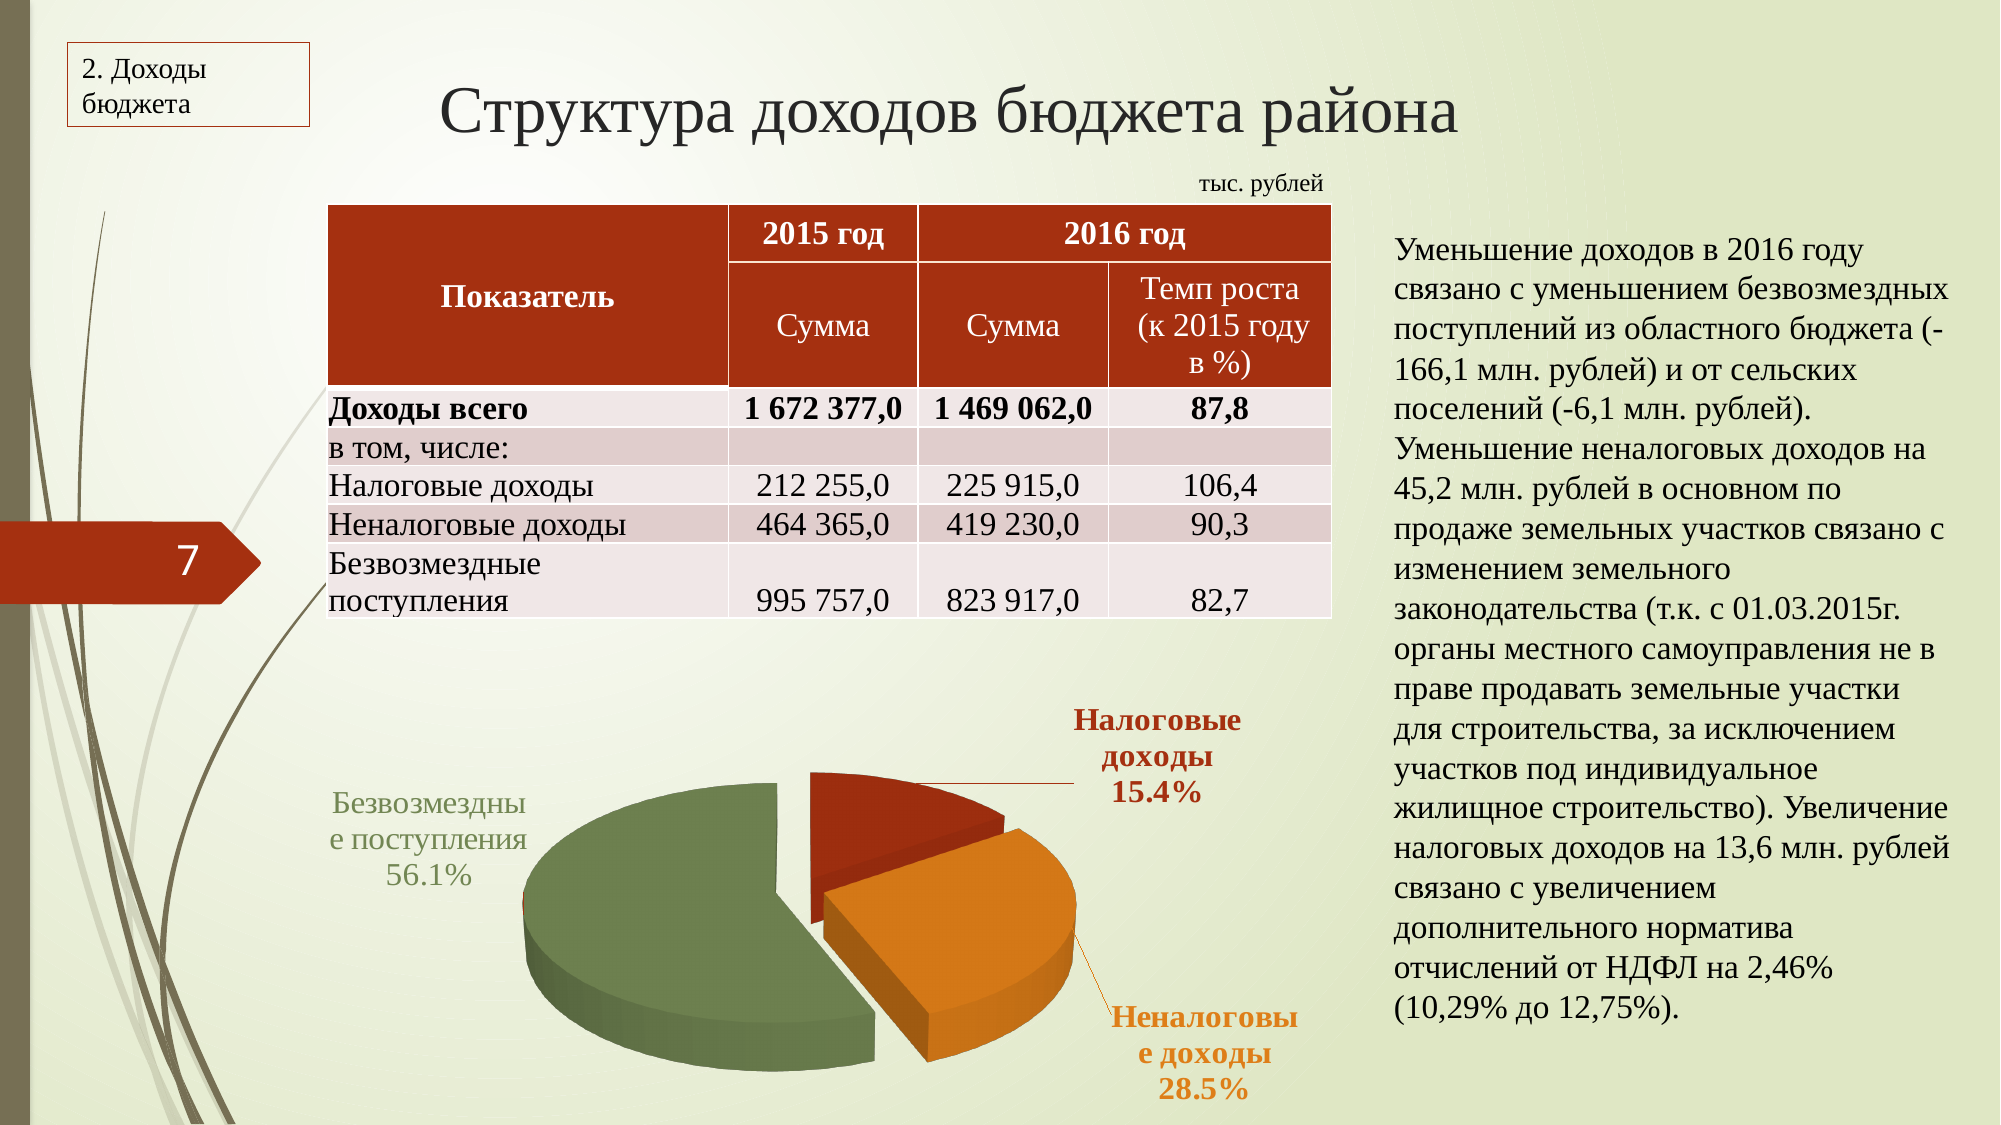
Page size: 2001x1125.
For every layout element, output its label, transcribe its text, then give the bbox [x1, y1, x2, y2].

table_cell Доходы всего [328, 391, 728, 426]
table_cell 87,8 [1109, 389, 1331, 426]
table_cell Сумма [919, 263, 1108, 387]
slide_number 7 [87, 532, 216, 592]
table_cell Темп роста (к 2015 году в %) [1109, 263, 1331, 387]
table_cell 823 917,0 [919, 544, 1108, 617]
table_cell Безвозмездные поступления [328, 544, 728, 617]
table_cell 419 230,0 [919, 505, 1108, 542]
title Структура доходов бюджета района [424, 37, 1888, 174]
table_header 2015 год [729, 205, 917, 261]
table_cell [729, 428, 917, 465]
table_cell 82,7 [1109, 544, 1331, 617]
table_cell 1 469 062,0 [919, 389, 1108, 426]
chart [309, 675, 1332, 1108]
table_cell 995 757,0 [729, 544, 917, 617]
table_cell 212 255,0 [729, 466, 917, 503]
text_box Уменьшение доходов в 2016 году связано с уменьшением безвозмездных поступлений из областного бюджета (-166,1 млн. рублей) и от сельских поселений (-6,1 млн. рублей). Уменьшение неналоговых доходов на 45,2 млн. рублей в основном по продаже земельных участков связано с изменением земельного законодательства (т.к. с 01.03.2015г. органы местного самоуправления не в праве продавать земельные участки для строительства, за исключением участков под индивидуальное жилищное строительство). Увеличение налоговых доходов на 13,6 млн. рублей связано с увеличением дополнительного норматива отчислений от НДФЛ на 2,46% (10,29% до 12,75%). [1379, 219, 1970, 1033]
table_cell 225 915,0 [919, 466, 1108, 503]
table_header Показатель [328, 205, 728, 385]
table_cell [1109, 428, 1331, 465]
table_cell 464 365,0 [729, 505, 917, 542]
table_cell [919, 428, 1108, 465]
table_cell Неналоговые доходы [328, 505, 728, 542]
table_cell 106,4 [1109, 466, 1331, 503]
table_cell Налоговые доходы [328, 466, 728, 503]
table_cell 90,3 [1109, 505, 1331, 542]
table_cell Сумма [729, 263, 917, 387]
text_box 2. Доходы бюджета [67, 42, 310, 127]
table_cell в том, числе: [328, 428, 728, 465]
table_header 2016 год [919, 205, 1331, 261]
text_box тыс. рублей [1184, 158, 1380, 204]
table_cell 1 672 377,0 [729, 389, 917, 426]
